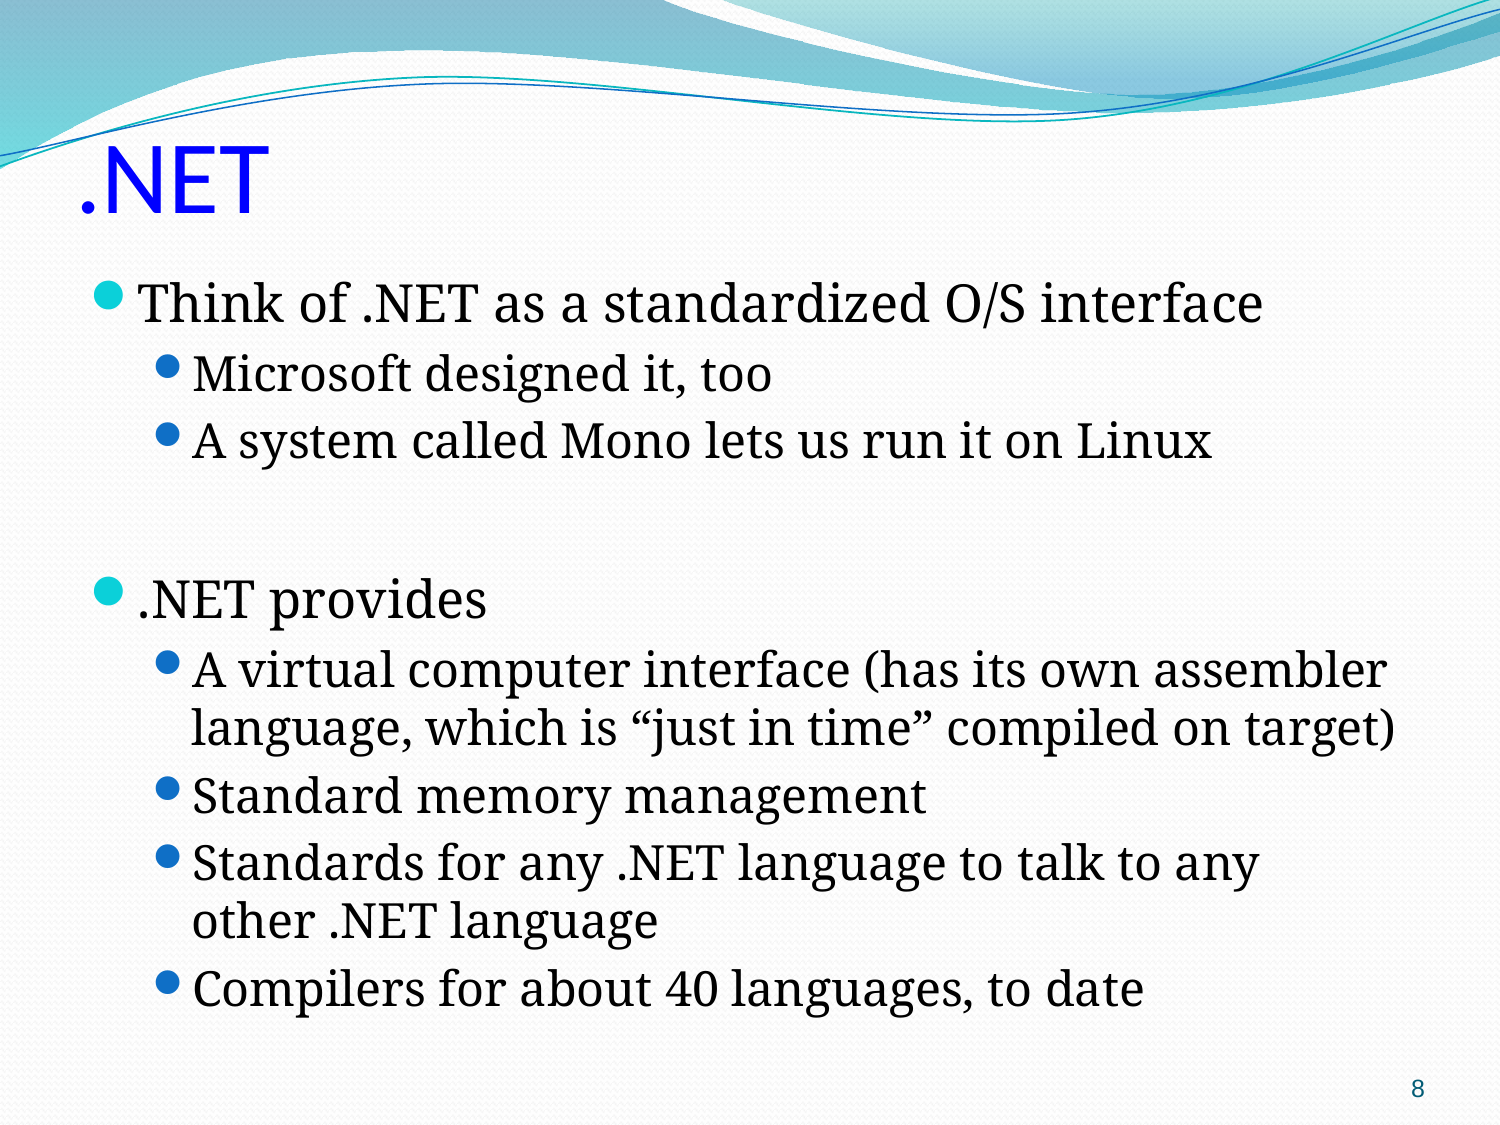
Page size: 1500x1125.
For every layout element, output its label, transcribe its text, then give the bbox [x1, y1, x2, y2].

list Think of .NET as a standardized O/S interface Microsoft designed it, too A system called Mono lets us run it on Linux .NET provides A virtual computer interface (has its own assembler language, which is “just in time” compiled on target) Standard memory management Standards for any .NET language to talk to any other .NET language Compilers for about 40 languages, to date [75, 262, 1425, 1038]
slide_number 8 [1299, 1042, 1425, 1103]
title .NET [75, 99, 1425, 235]
